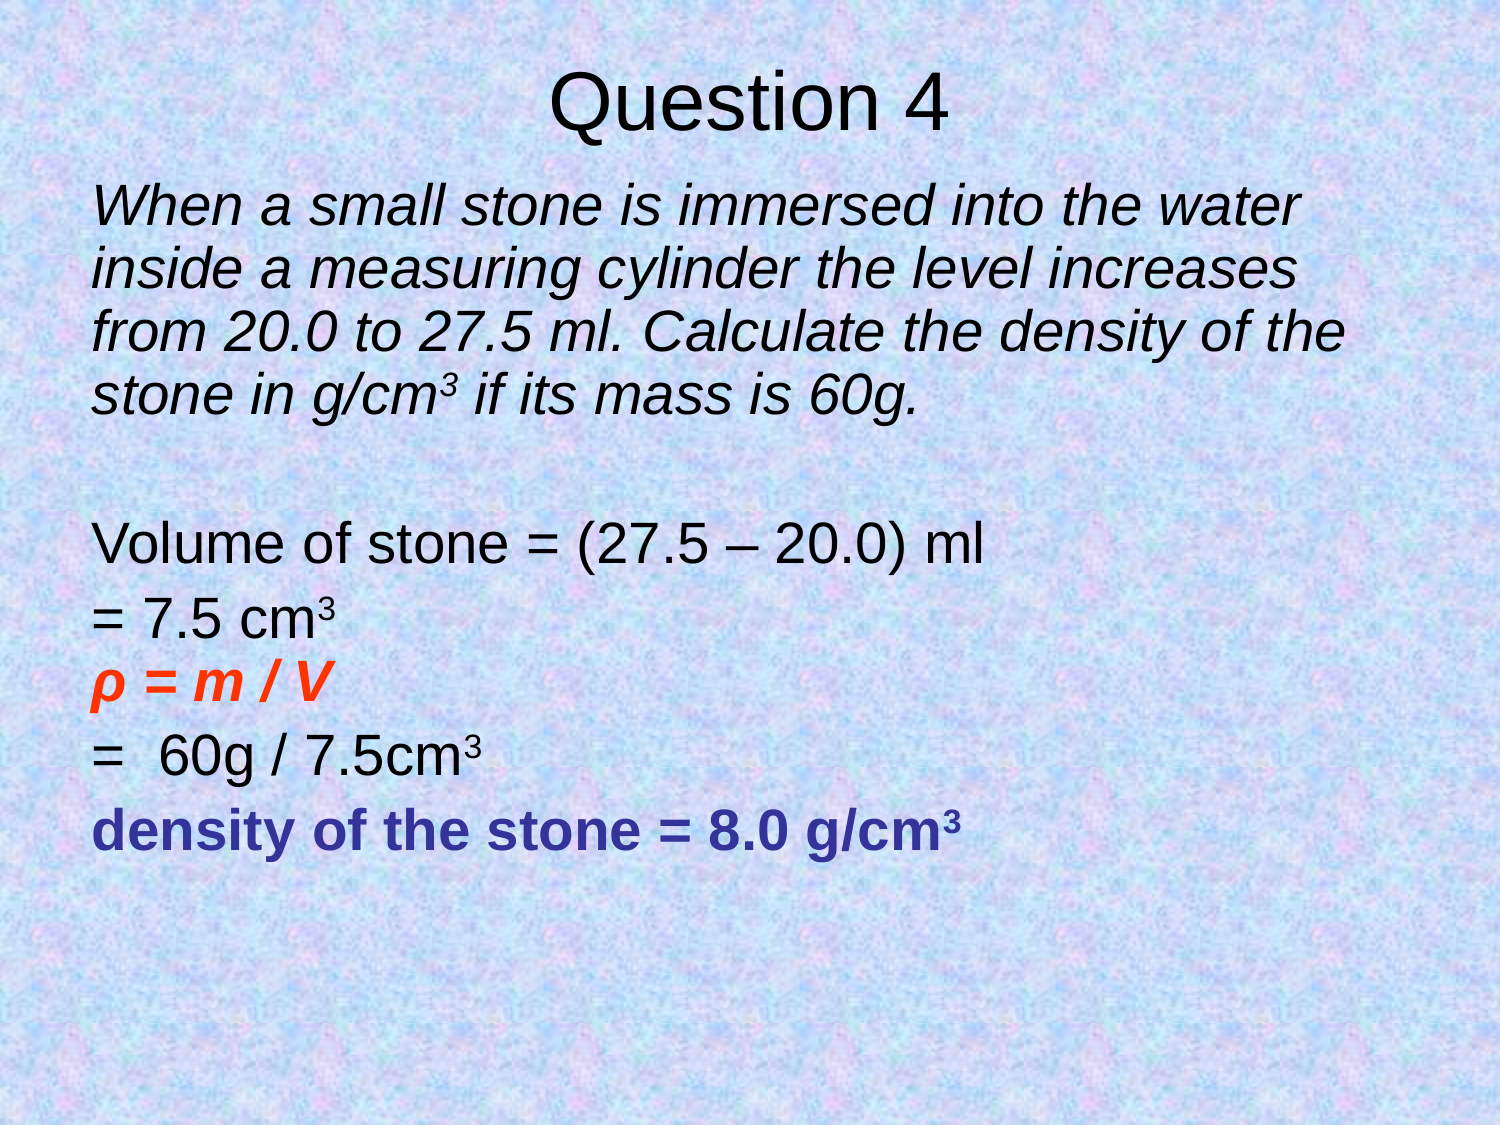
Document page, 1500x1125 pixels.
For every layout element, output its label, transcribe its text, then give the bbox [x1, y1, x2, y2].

list When a small stone is immersed into the water inside a measuring cylinder the level increases from 20.0 to 27.5 ml. Calculate the density of the stone in g/cm3 if its mass is 60g. Volume of stone = (27.5 – 20.0) ml = 7.5 cm3 ρ = m / V = 60g / 7.5cm3 density of the stone = 8.0 g/cm3 [76, 167, 1430, 1003]
picture [0, 0, 1500, 1125]
title Question 4 [75, 45, 1425, 150]
